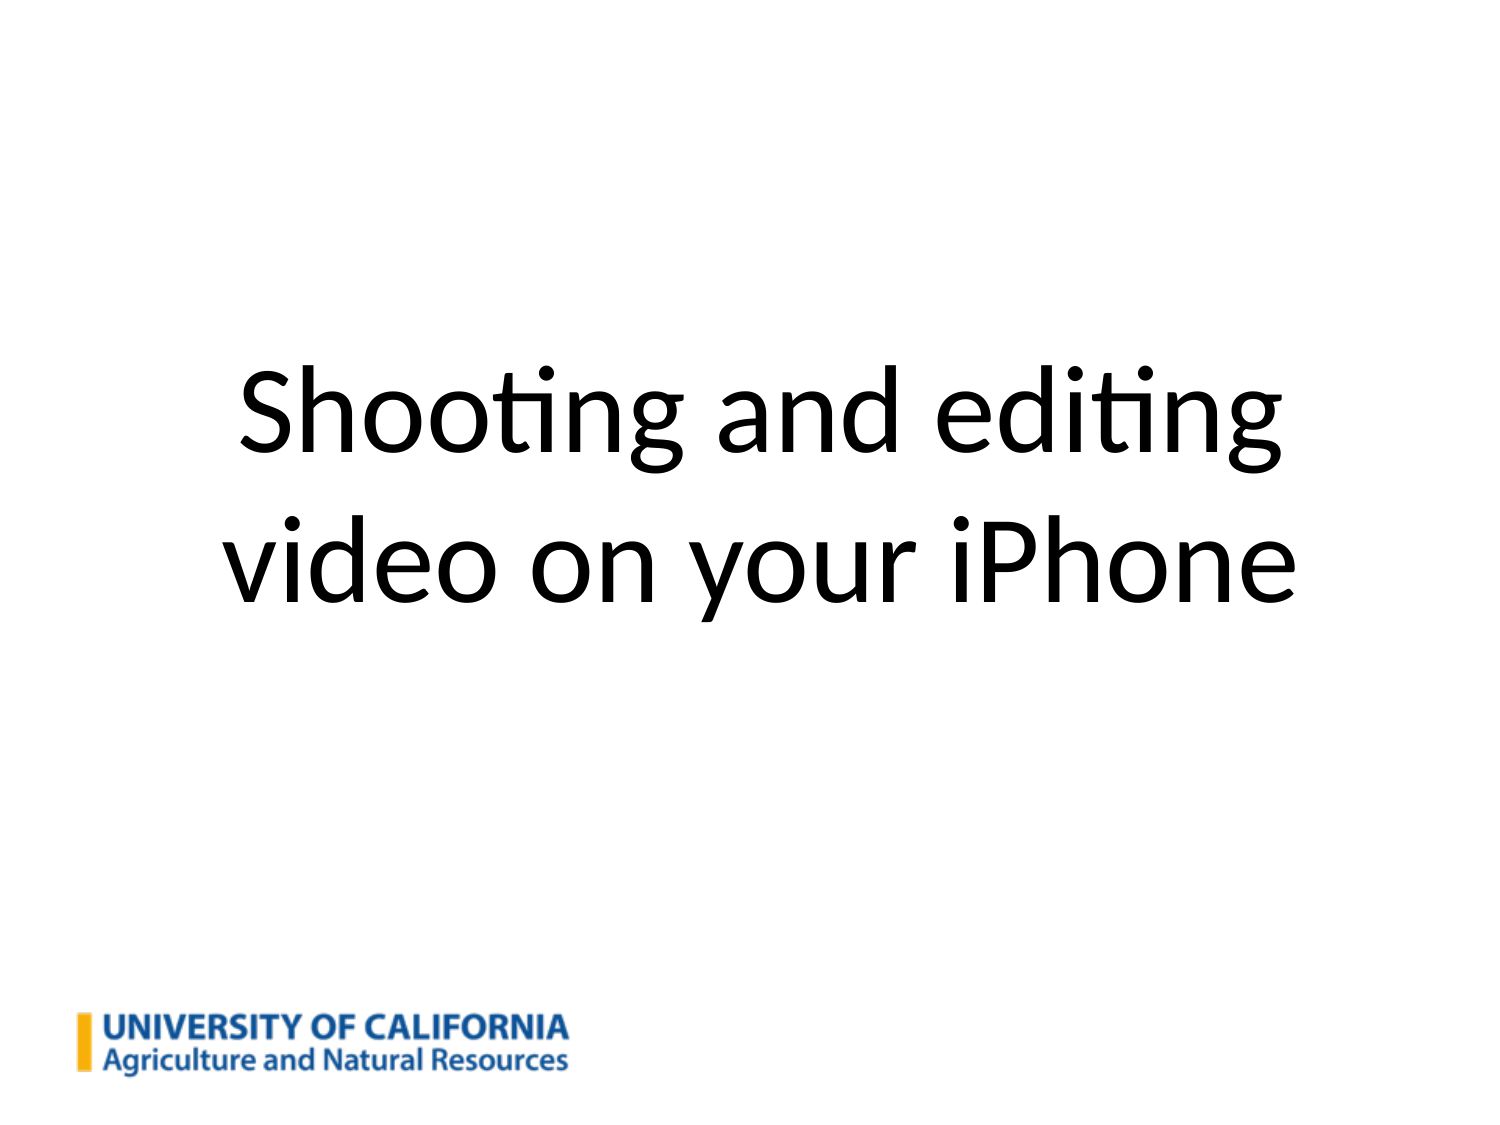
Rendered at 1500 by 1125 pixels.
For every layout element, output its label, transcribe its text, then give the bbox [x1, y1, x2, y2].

title Shooting and editing video on your iPhone [150, 351, 1373, 604]
picture [75, 1010, 573, 1080]
